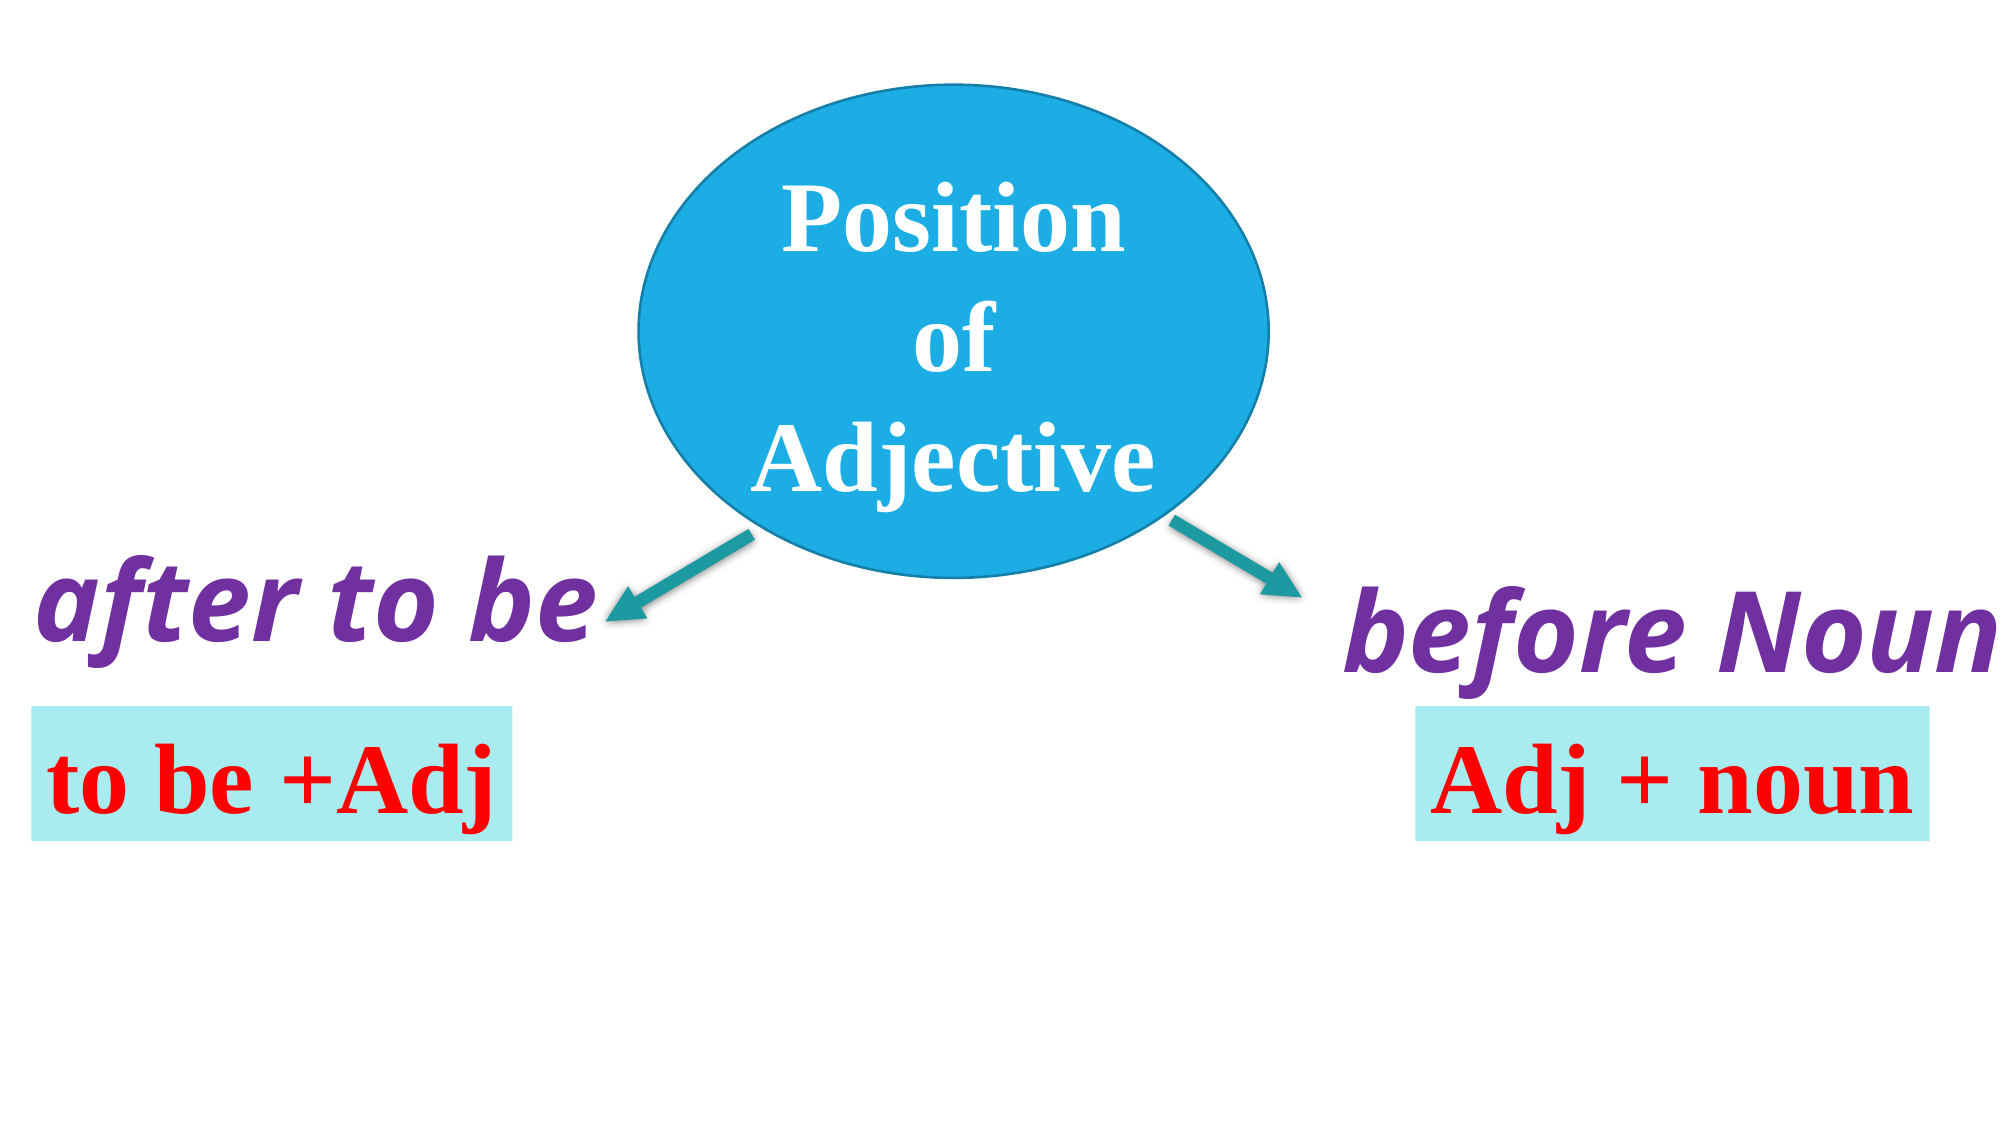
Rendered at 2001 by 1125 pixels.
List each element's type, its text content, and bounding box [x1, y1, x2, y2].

text_box before Noun [1327, 552, 2000, 703]
text_box to be +Adj [31, 706, 513, 841]
text_box Position of Adjective [637, 83, 1270, 580]
text_box after to be [18, 521, 614, 672]
text_box Adj + noun [1415, 706, 1930, 841]
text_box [605, 534, 752, 622]
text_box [1171, 519, 1303, 598]
